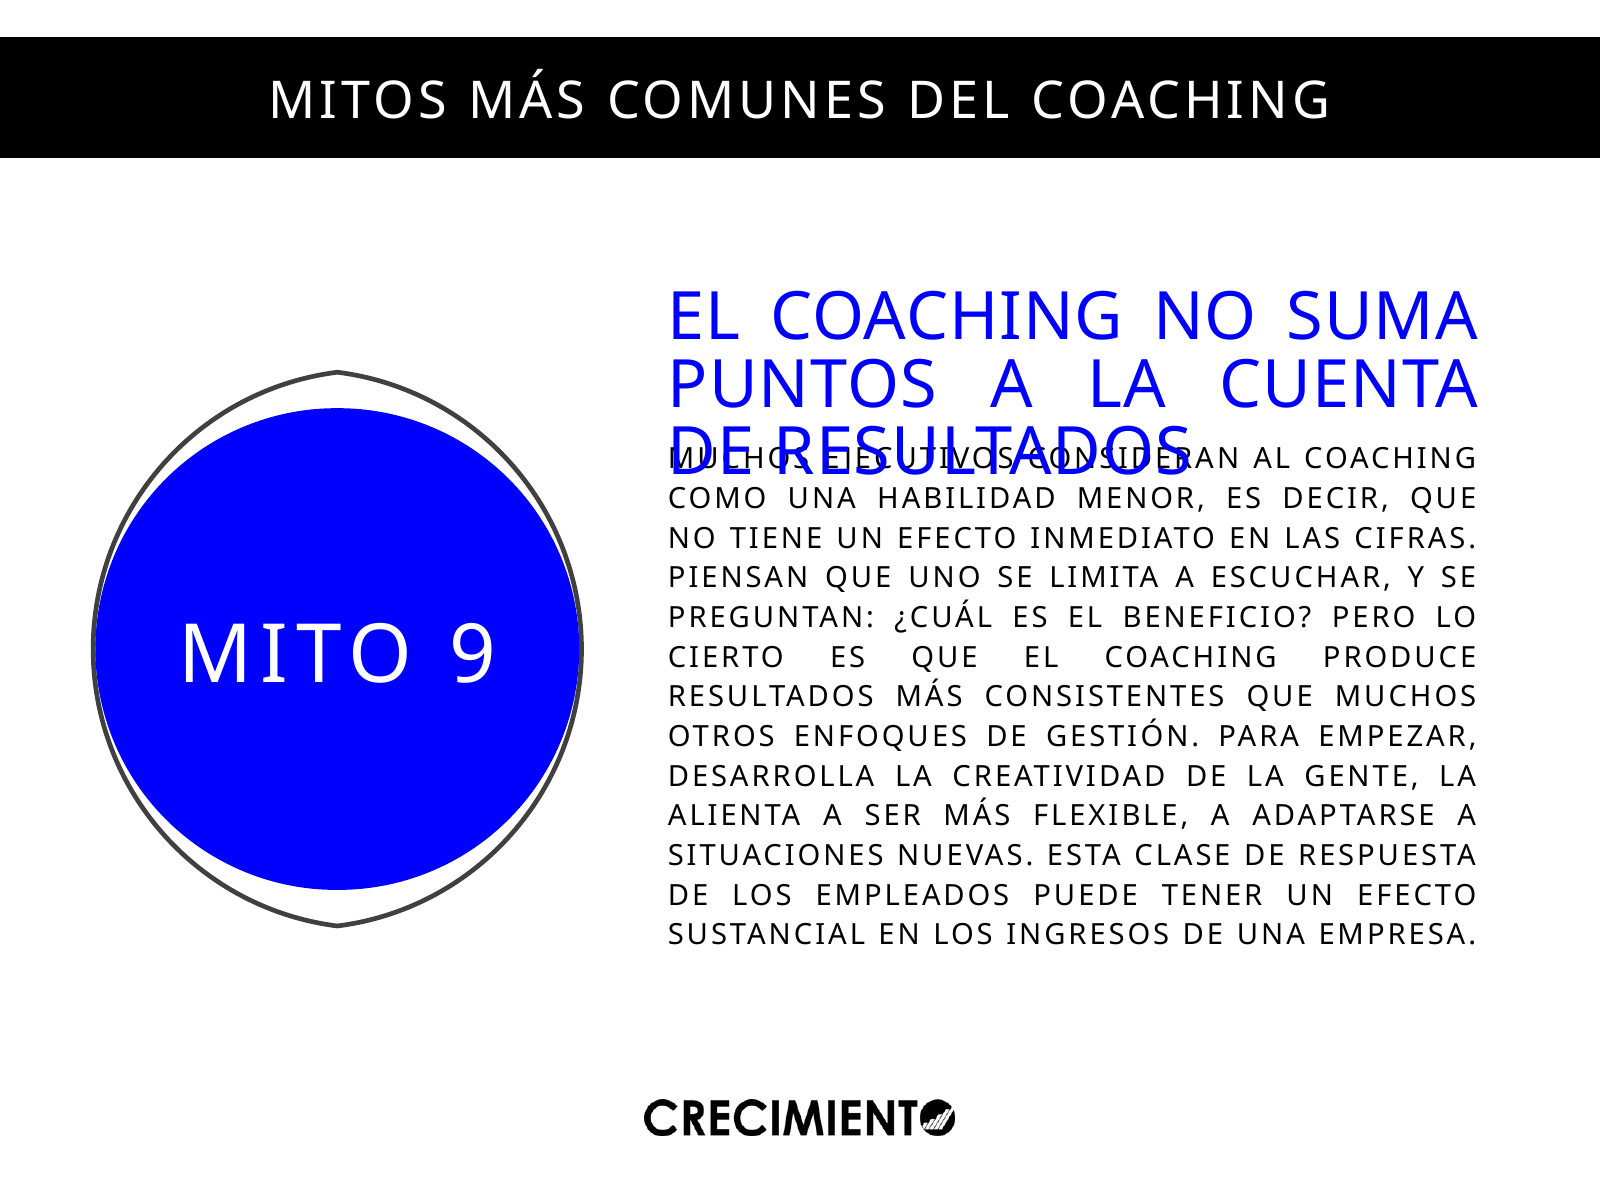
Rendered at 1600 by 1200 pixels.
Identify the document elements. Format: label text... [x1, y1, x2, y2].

text_box MUCHOS EJECUTIVOS CONSIDERAN AL COACHING COMO UNA HABILIDAD MENOR, ES DECIR, QUE NO TIENE UN EFECTO INMEDIATO EN LAS CIFRAS. PIENSAN QUE UNO SE LIMITA A ESCUCHAR, Y SE PREGUNTAN: ¿CUÁL ES EL BENEFICIO? PERO LO CIERTO ES QUE EL COACHING PRODUCE RESULTADOS MÁS CONSISTENTES QUE MUCHOS OTROS ENFOQUES DE GESTIÓN. PARA EMPEZAR, DESARROLLA LA CREATIVIDAD DE LA GENTE, LA ALIENTA A SER MÁS FLEXIBLE, A ADAPTARSE A SITUACIONES NUEVAS. ESTA CLASE DE RESPUESTA DE LOS EMPLEADOS PUEDE TENER UN EFECTO SUSTANCIAL EN LOS INGRESOS DE UNA EMPRESA. [667, 489, 1480, 951]
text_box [96, 407, 579, 891]
text_box EL COACHING NO SUMA PUNTOS A LA CUENTA DE RESULTADOS [667, 284, 1480, 489]
picture [644, 1099, 955, 1136]
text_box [57, 371, 617, 927]
picture [0, 36, 1600, 158]
